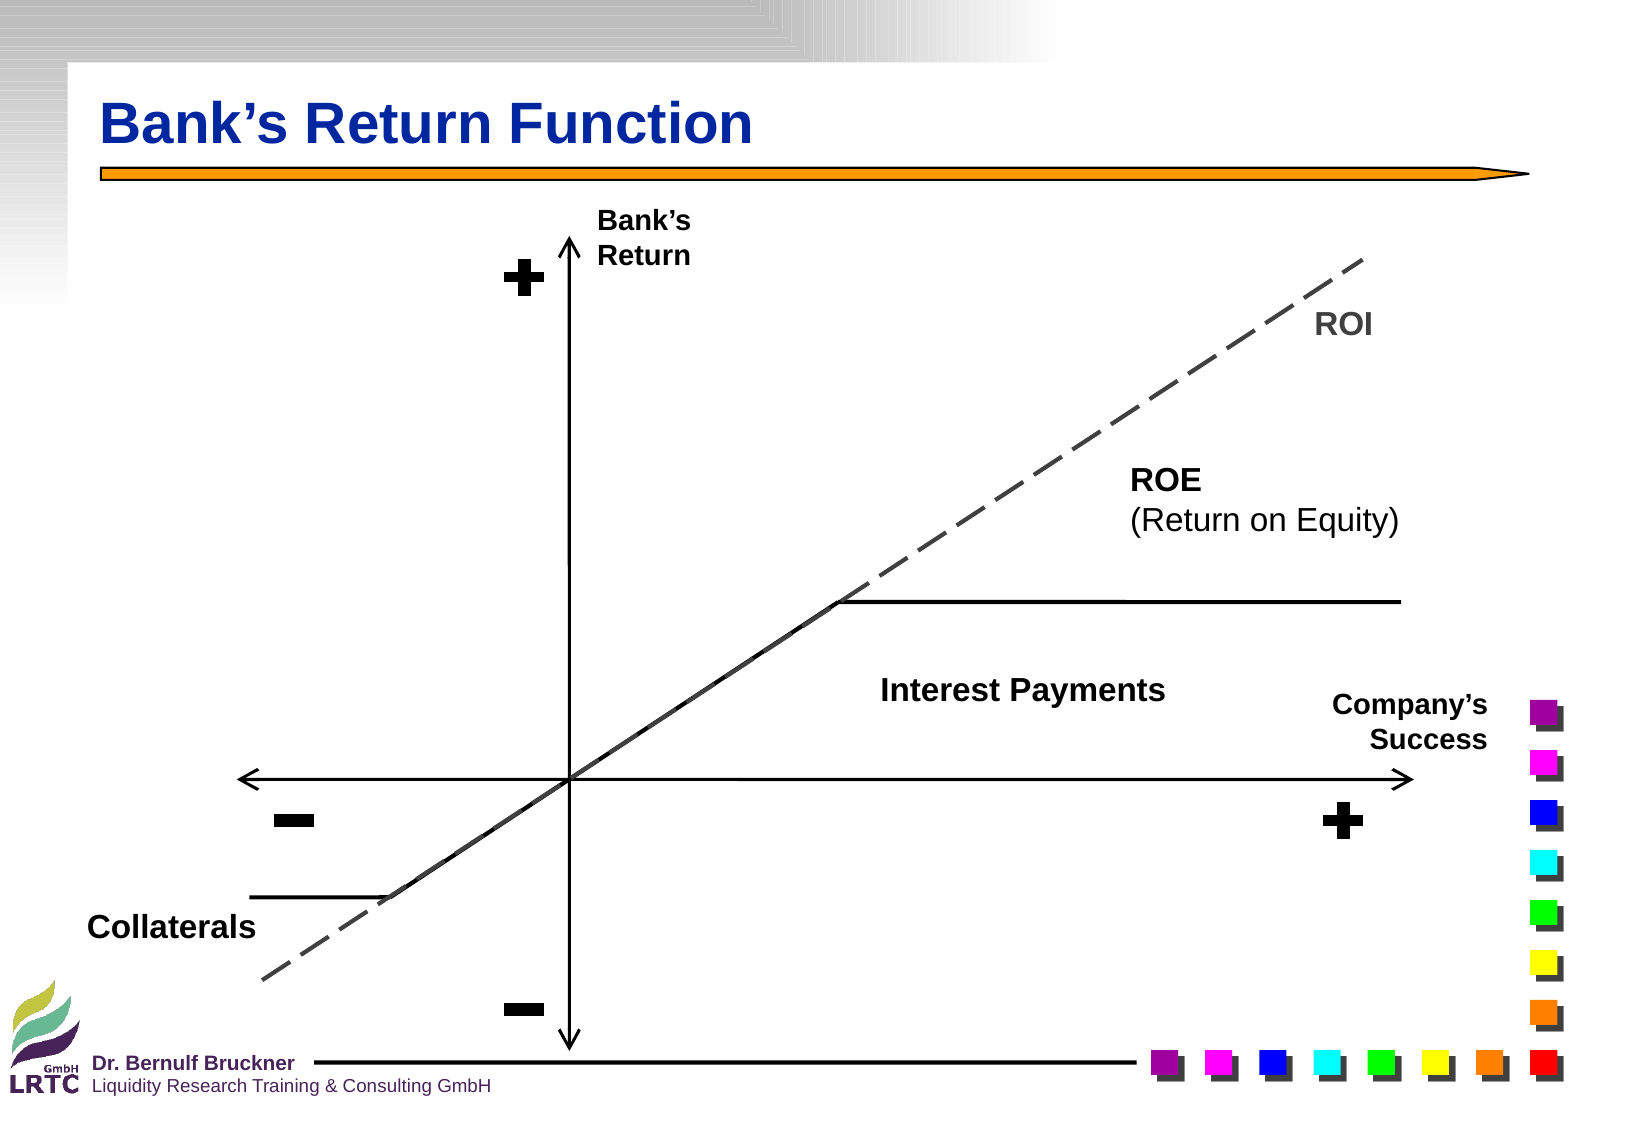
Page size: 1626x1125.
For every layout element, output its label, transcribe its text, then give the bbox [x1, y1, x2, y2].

picture [8, 979, 80, 1100]
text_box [71, 601, 231, 954]
title Bank’s Return Function [85, 66, 1450, 163]
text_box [236, 193, 1504, 1052]
